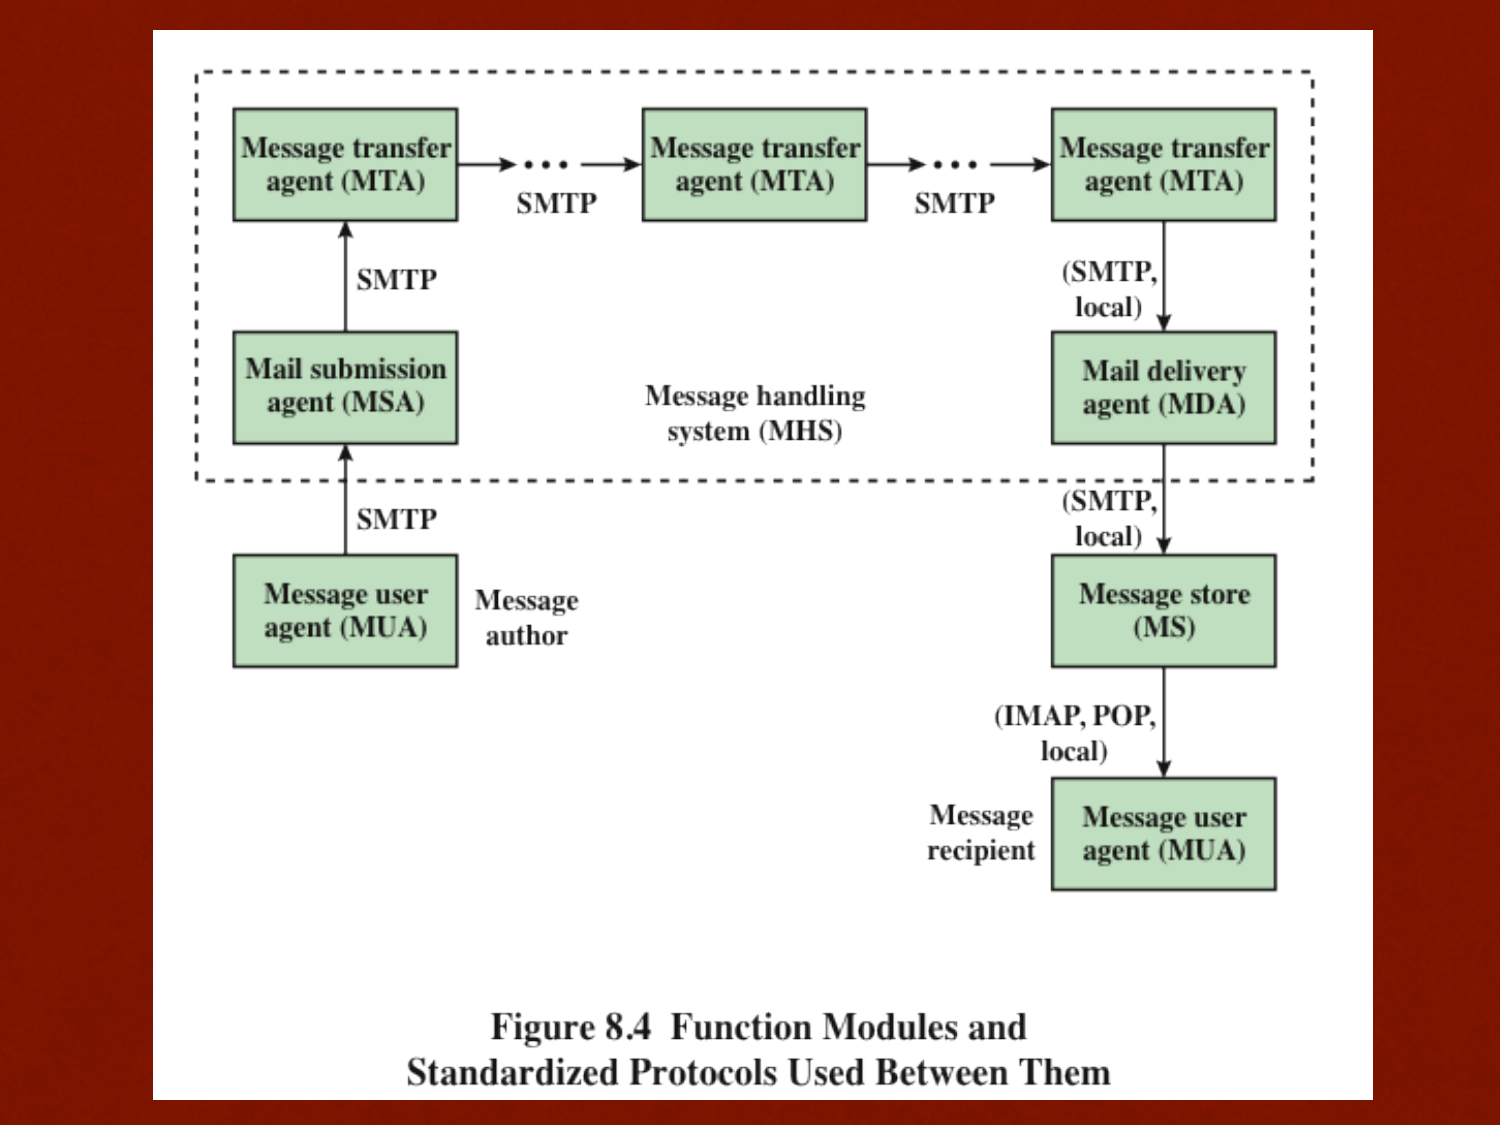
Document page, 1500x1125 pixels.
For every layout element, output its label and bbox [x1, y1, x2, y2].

picture [152, 29, 1374, 1101]
